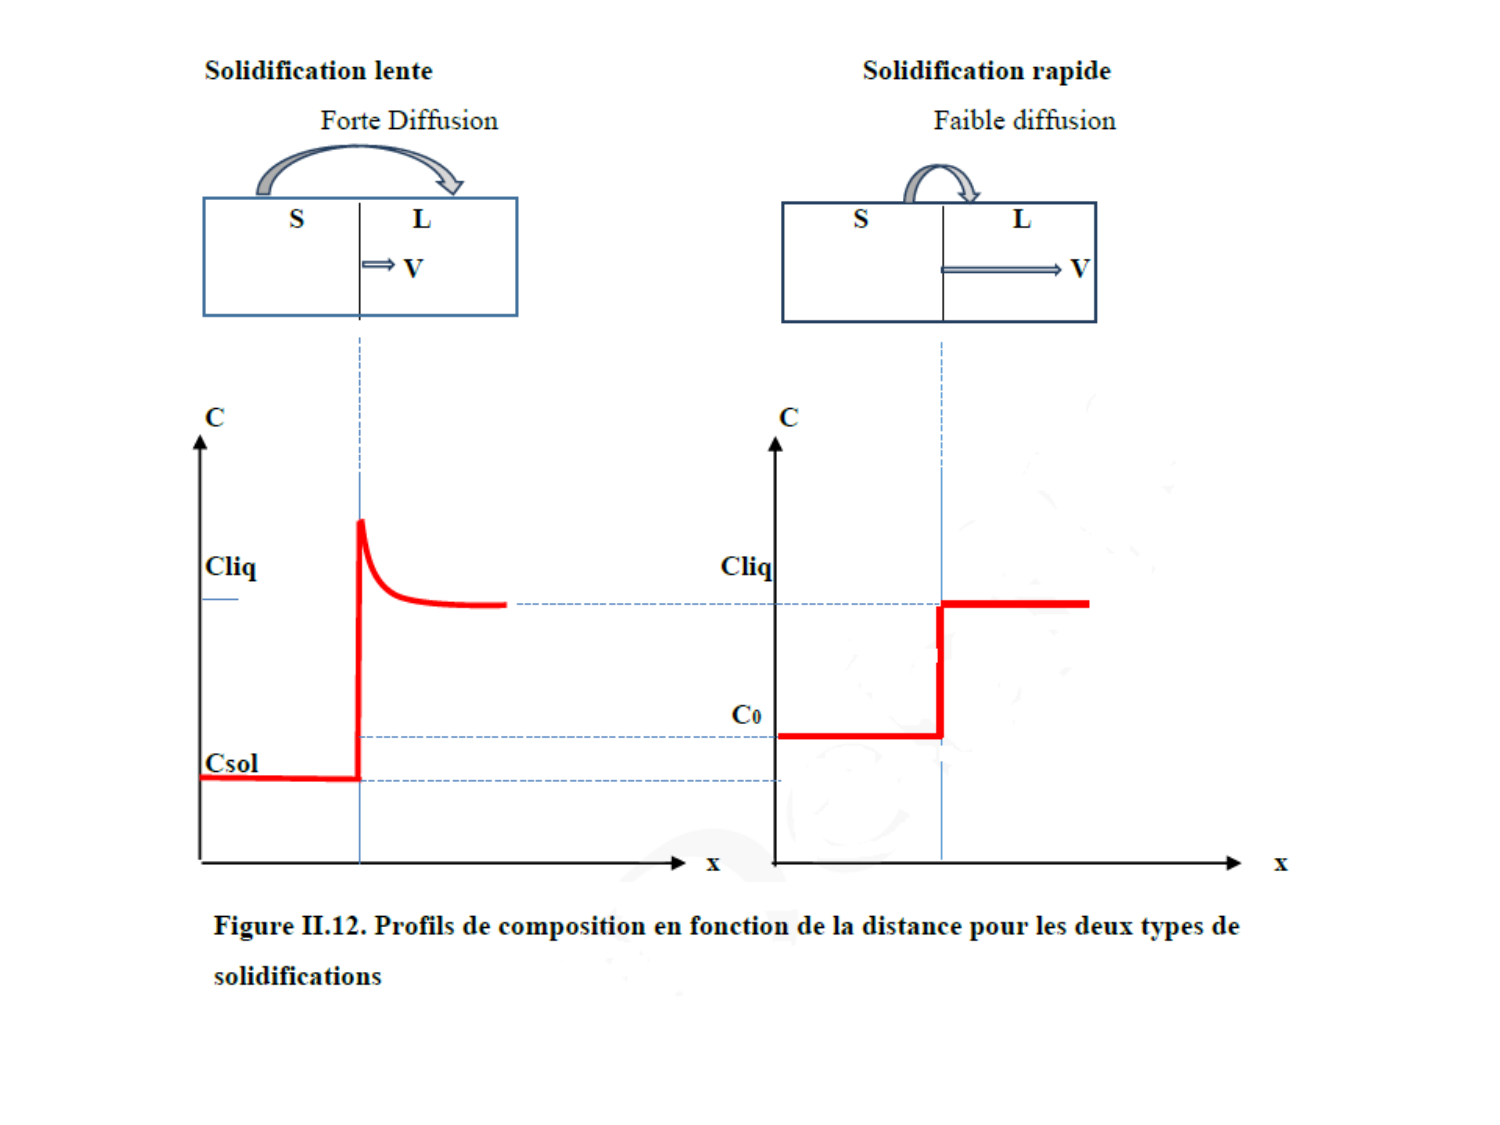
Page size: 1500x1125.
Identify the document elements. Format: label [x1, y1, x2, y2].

picture [204, 904, 1260, 1004]
picture [123, 42, 1340, 882]
